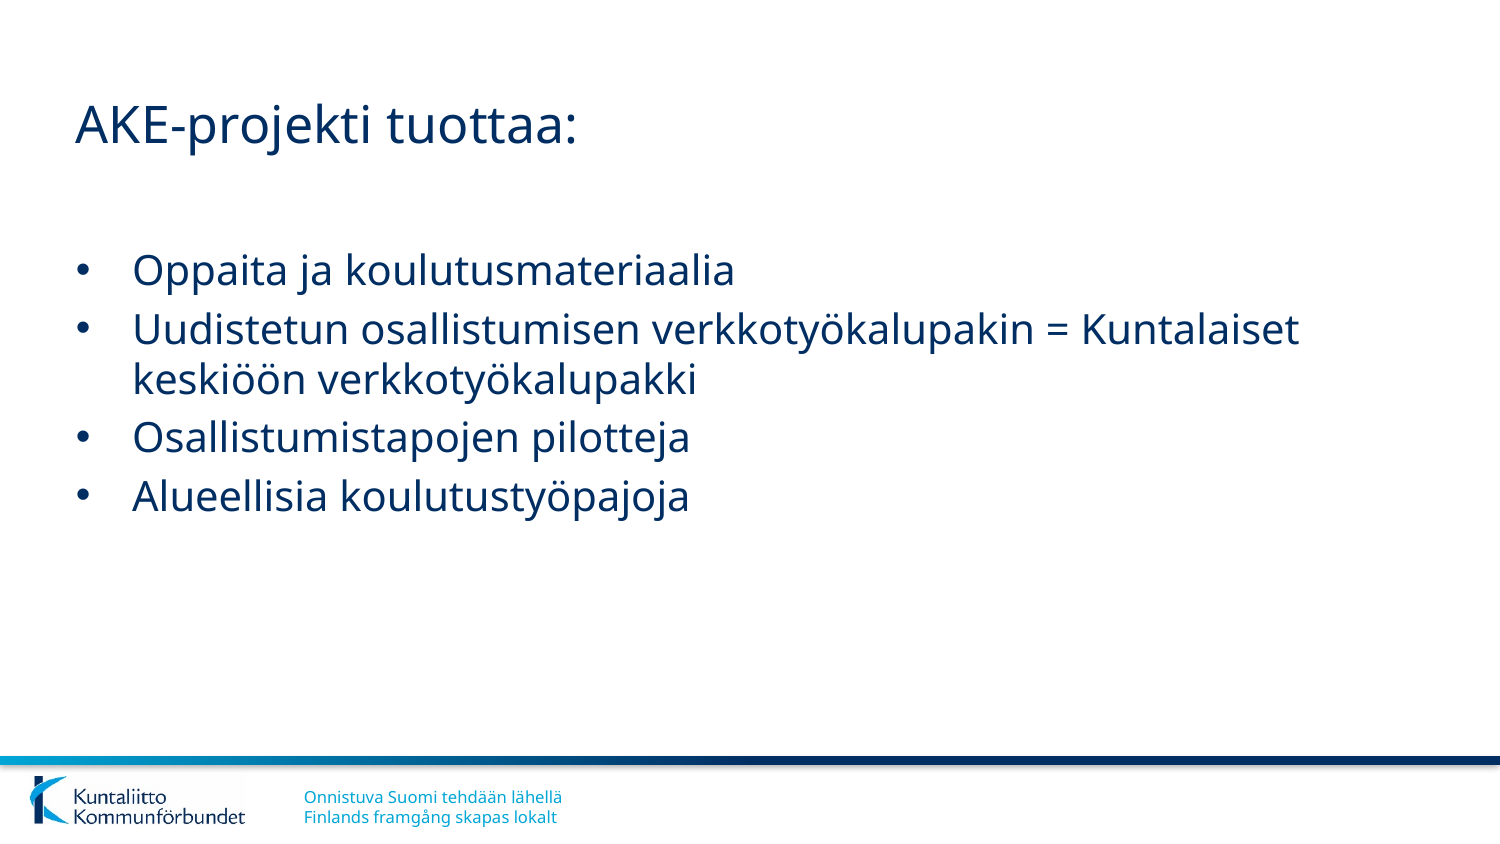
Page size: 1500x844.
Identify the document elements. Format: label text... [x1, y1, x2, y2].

title AKE-projekti tuottaa: [75, 82, 1353, 185]
picture [29, 773, 246, 825]
list Oppaita ja koulutusmateriaalia Uudistetun osallistumisen verkkotyökalupakin = Kuntalaiset keskiöön verkkotyökalupakki Osallistumistapojen pilotteja Alueellisia koulutustyöpajoja [75, 185, 1473, 763]
